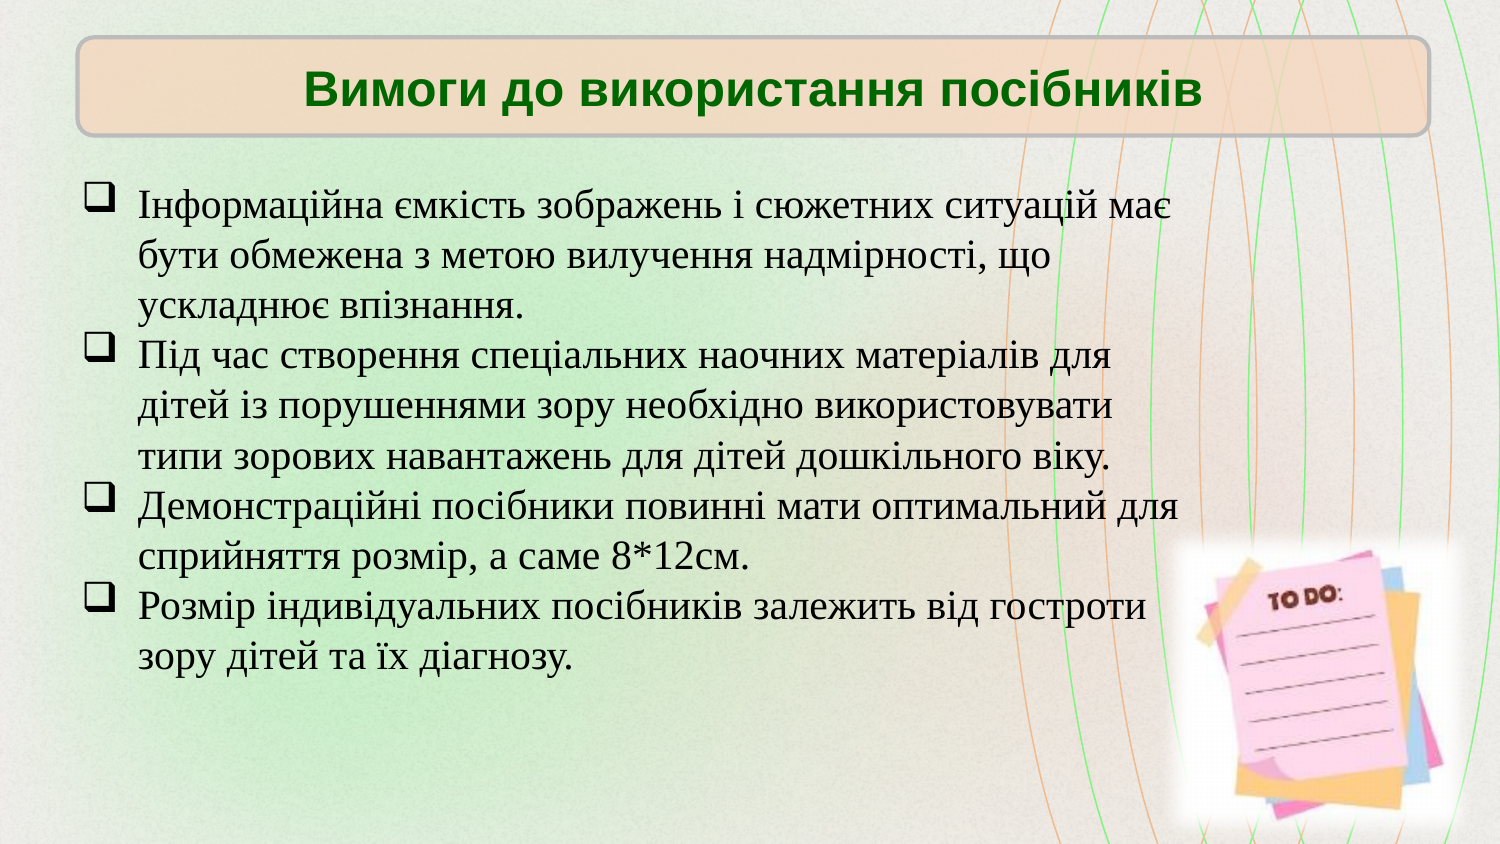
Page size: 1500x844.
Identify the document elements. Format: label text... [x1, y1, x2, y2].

picture [1155, 522, 1478, 844]
subtitle Інформаційна ємкість зображень і сюжетних ситуацій має бути обмежена з метою вилучення надмірності, що ускладнює впізнання. Під час створення спеціальних наочних матеріалів для дітей із порушеннями зору необхідно використовувати типи зорових навантажень для дітей дошкільного віку. Демонстраційні посібники повинні мати оптимальний для сприйняття розмір, а саме 8*12см. Розмір індивідуальних посібників залежить від гостроти зору дітей та їх діагнозу. [43, 162, 1197, 844]
text_box Вимоги до використання посібників [75, 35, 1432, 138]
